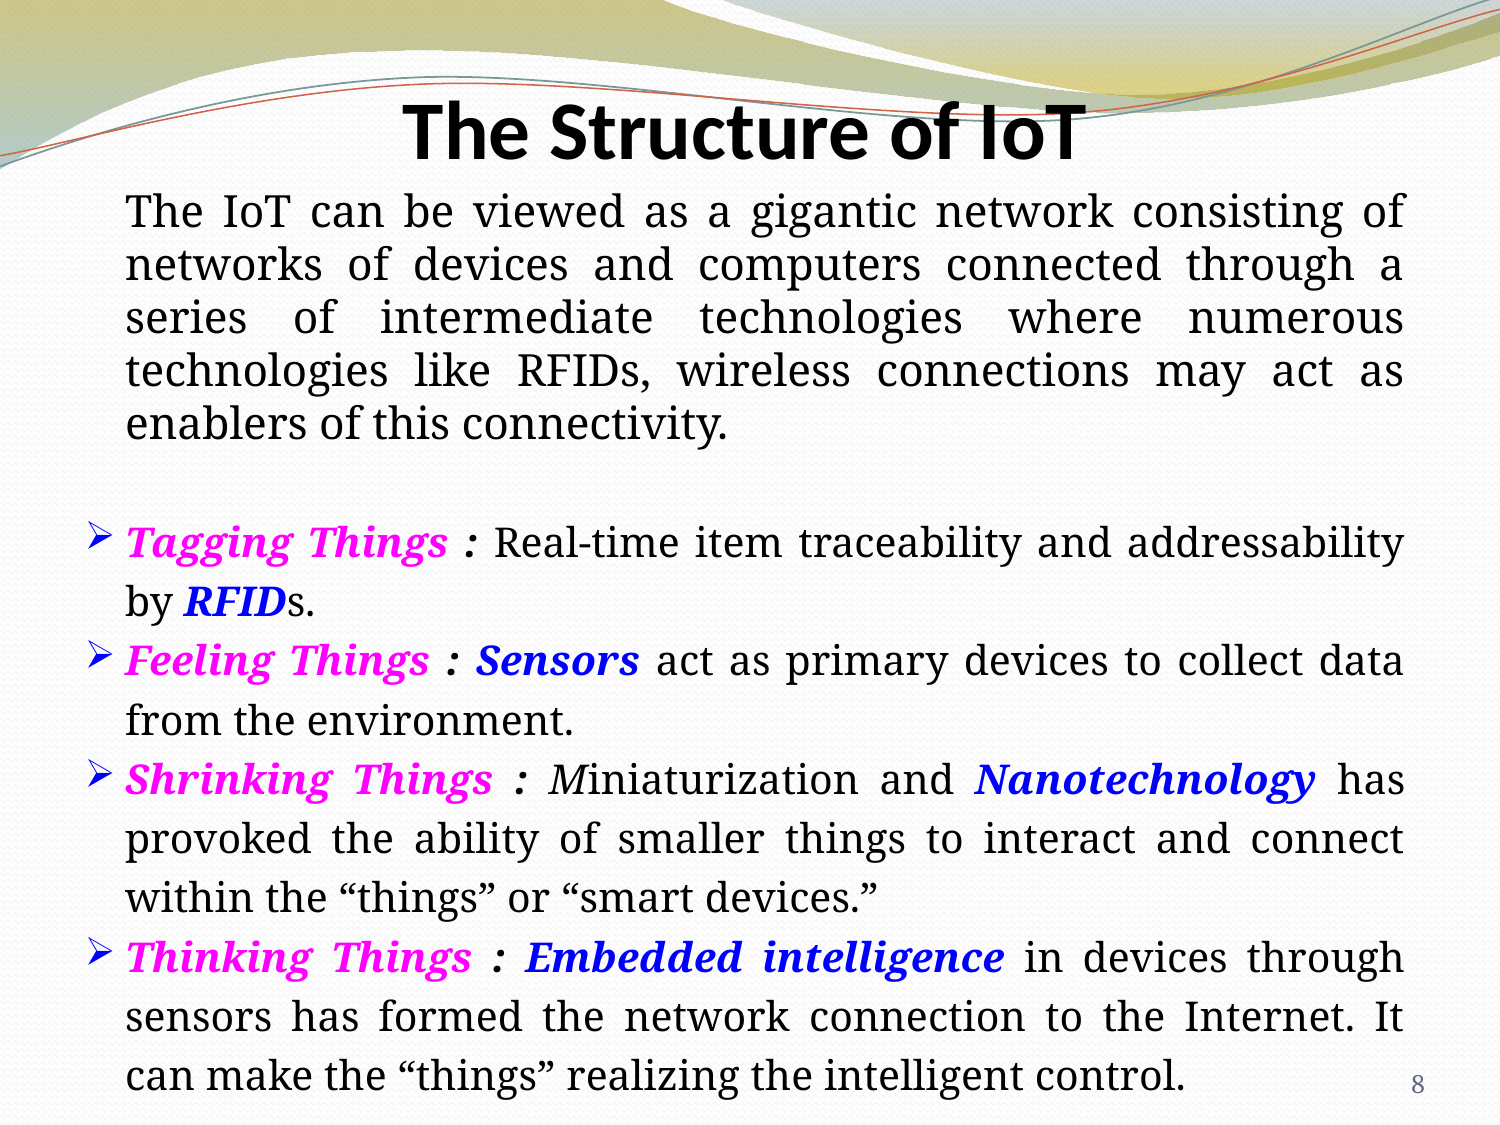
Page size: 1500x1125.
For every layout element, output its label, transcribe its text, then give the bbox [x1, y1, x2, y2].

list The IoT can be viewed as a gigantic network consisting of networks of devices and computers connected through a series of intermediate technologies where numerous technologies like RFIDs, wireless connections may act as enablers of this connectivity. Tagging Things : Real-time item traceability and addressability by RFIDs. Feeling Things : Sensors act as primary devices to collect data from the environment. Shrinking Things : Miniaturization and Nanotechnology has provoked the ability of smaller things to interact and connect within the “things” or “smart devices.” Thinking Things : Embedded intelligence in devices through sensors has formed the network connection to the Internet. It can make the “things” realizing the intelligent control. [70, 175, 1421, 1125]
title The Structure of IoT [70, 46, 1421, 175]
slide_number 8 [1299, 1042, 1425, 1103]
